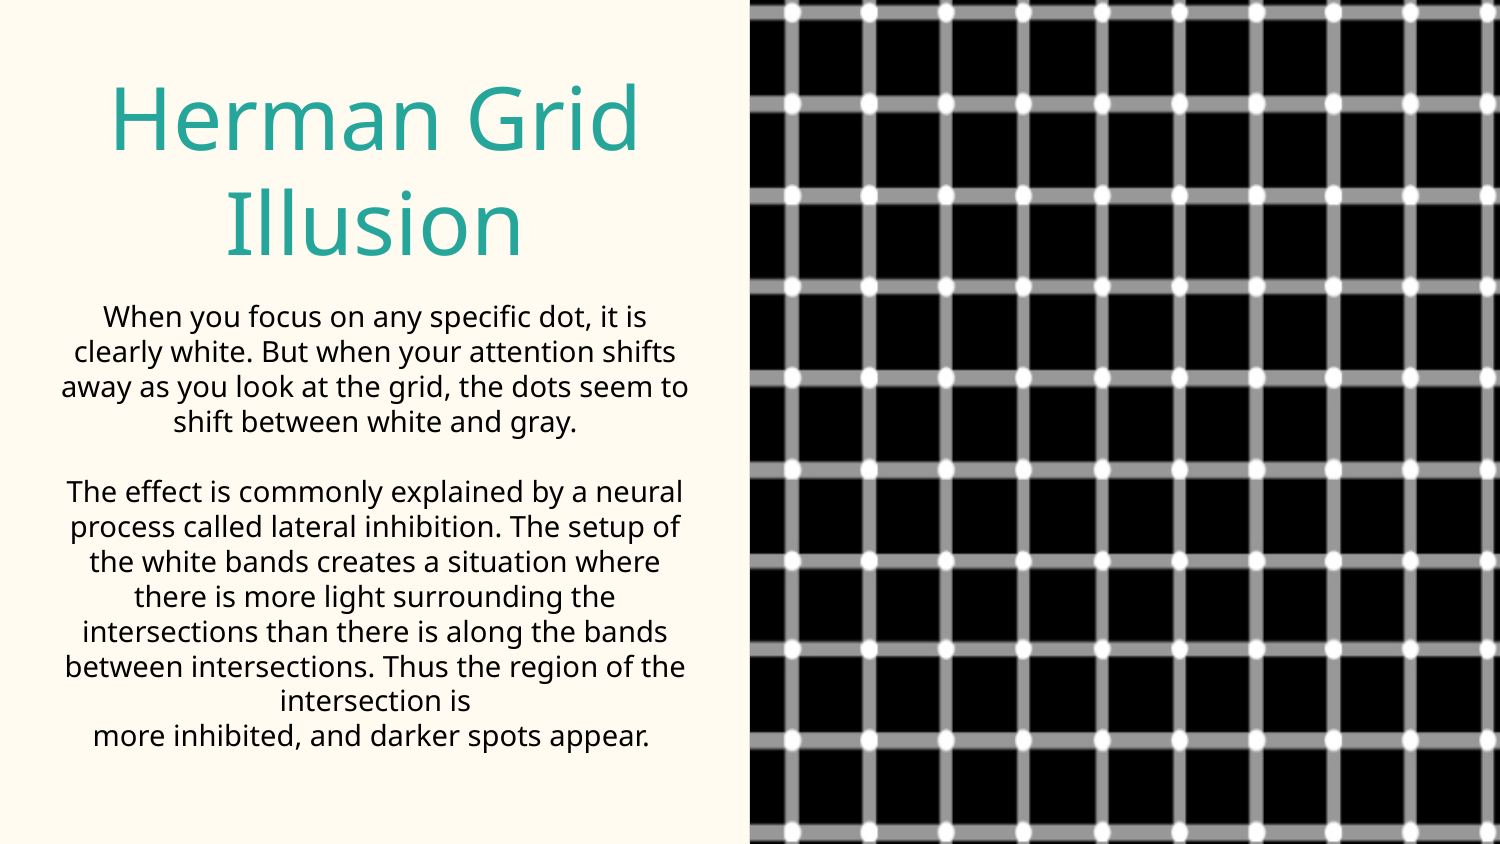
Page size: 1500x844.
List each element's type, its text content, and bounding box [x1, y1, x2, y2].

picture [749, 0, 1500, 844]
title Herman Grid Illusion [43, 68, 708, 253]
subtitle When you focus on any specific dot, it is clearly white. But when your attention shifts away as you look at the grid, the dots seem to shift between white and gray. The effect is commonly explained by a neural process called lateral inhibition. The setup of the white bands creates a situation where there is more light surrounding the intersections than there is along the bands between intersections. Thus the region of the intersection is more inhibited, and darker spots appear. [43, 253, 708, 793]
